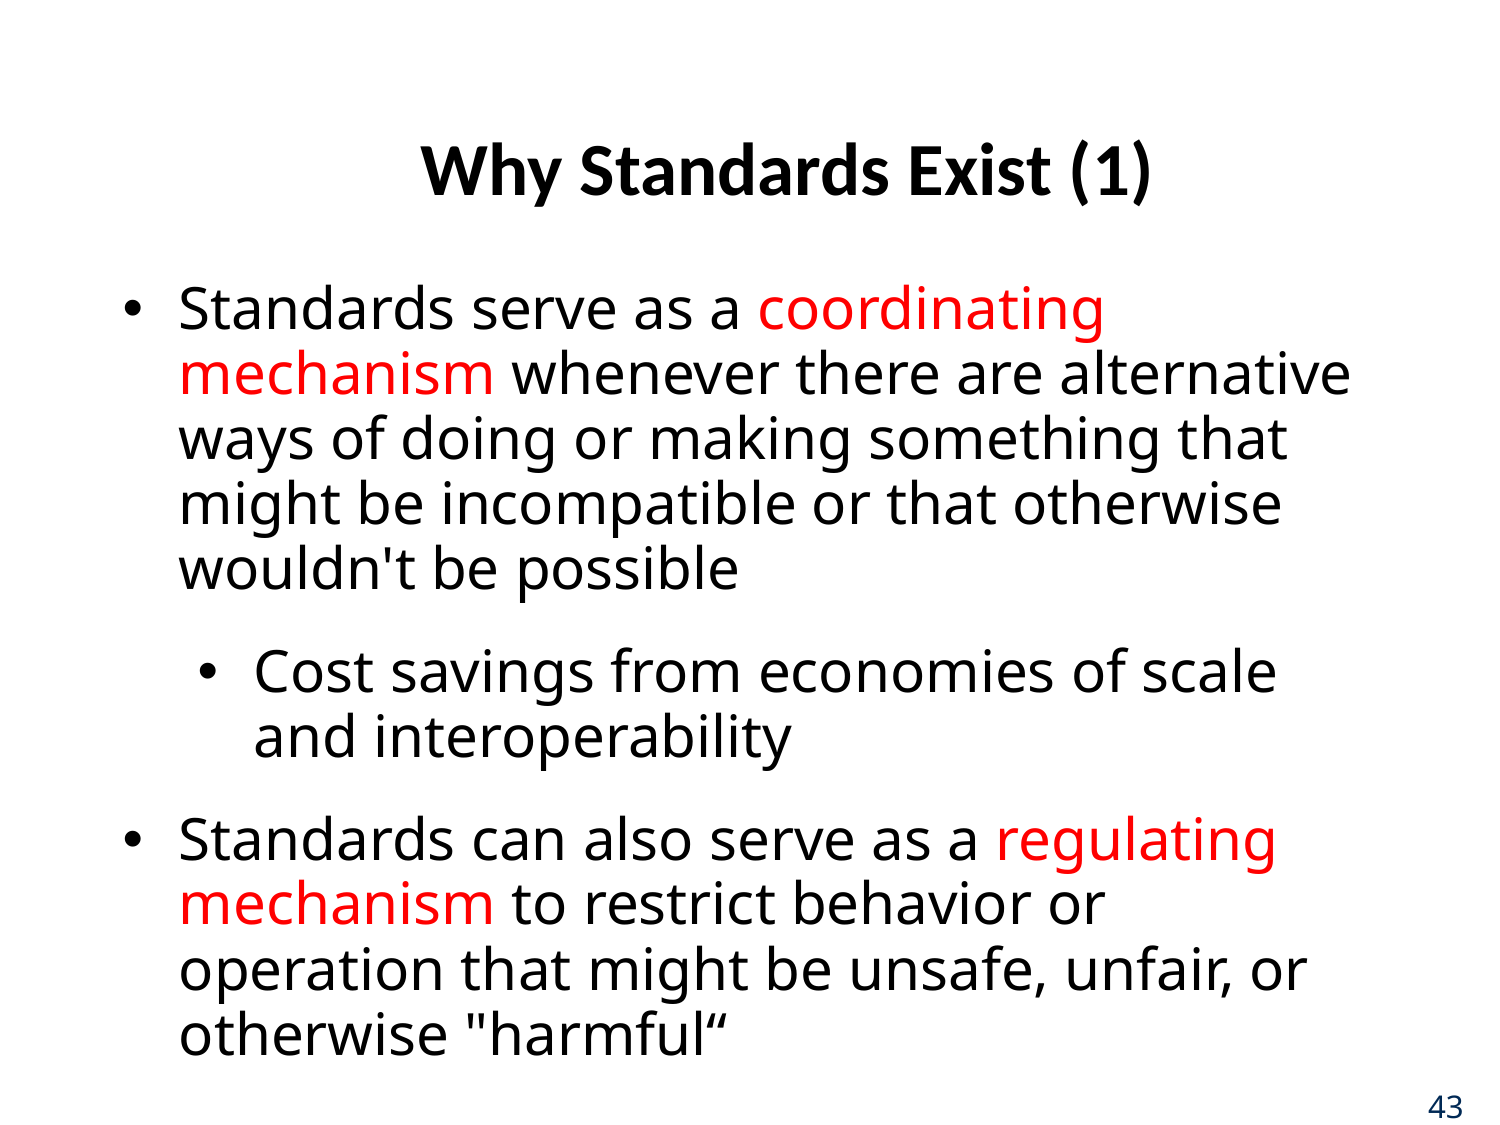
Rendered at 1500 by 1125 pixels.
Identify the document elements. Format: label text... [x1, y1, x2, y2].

text_box Standards serve as a coordinating mechanism whenever there are alternative ways of doing or making something that might be incompatible or that otherwise wouldn't be possible Cost savings from economies of scale and interoperability Standards can also serve as a regulating mechanism to restrict behavior or operation that might be unsafe, unfair, or otherwise "harmful“ [112, 272, 1388, 1074]
title Why Standards Exist (1) [112, 72, 1462, 268]
text_box 43 [1438, 1081, 1454, 1119]
